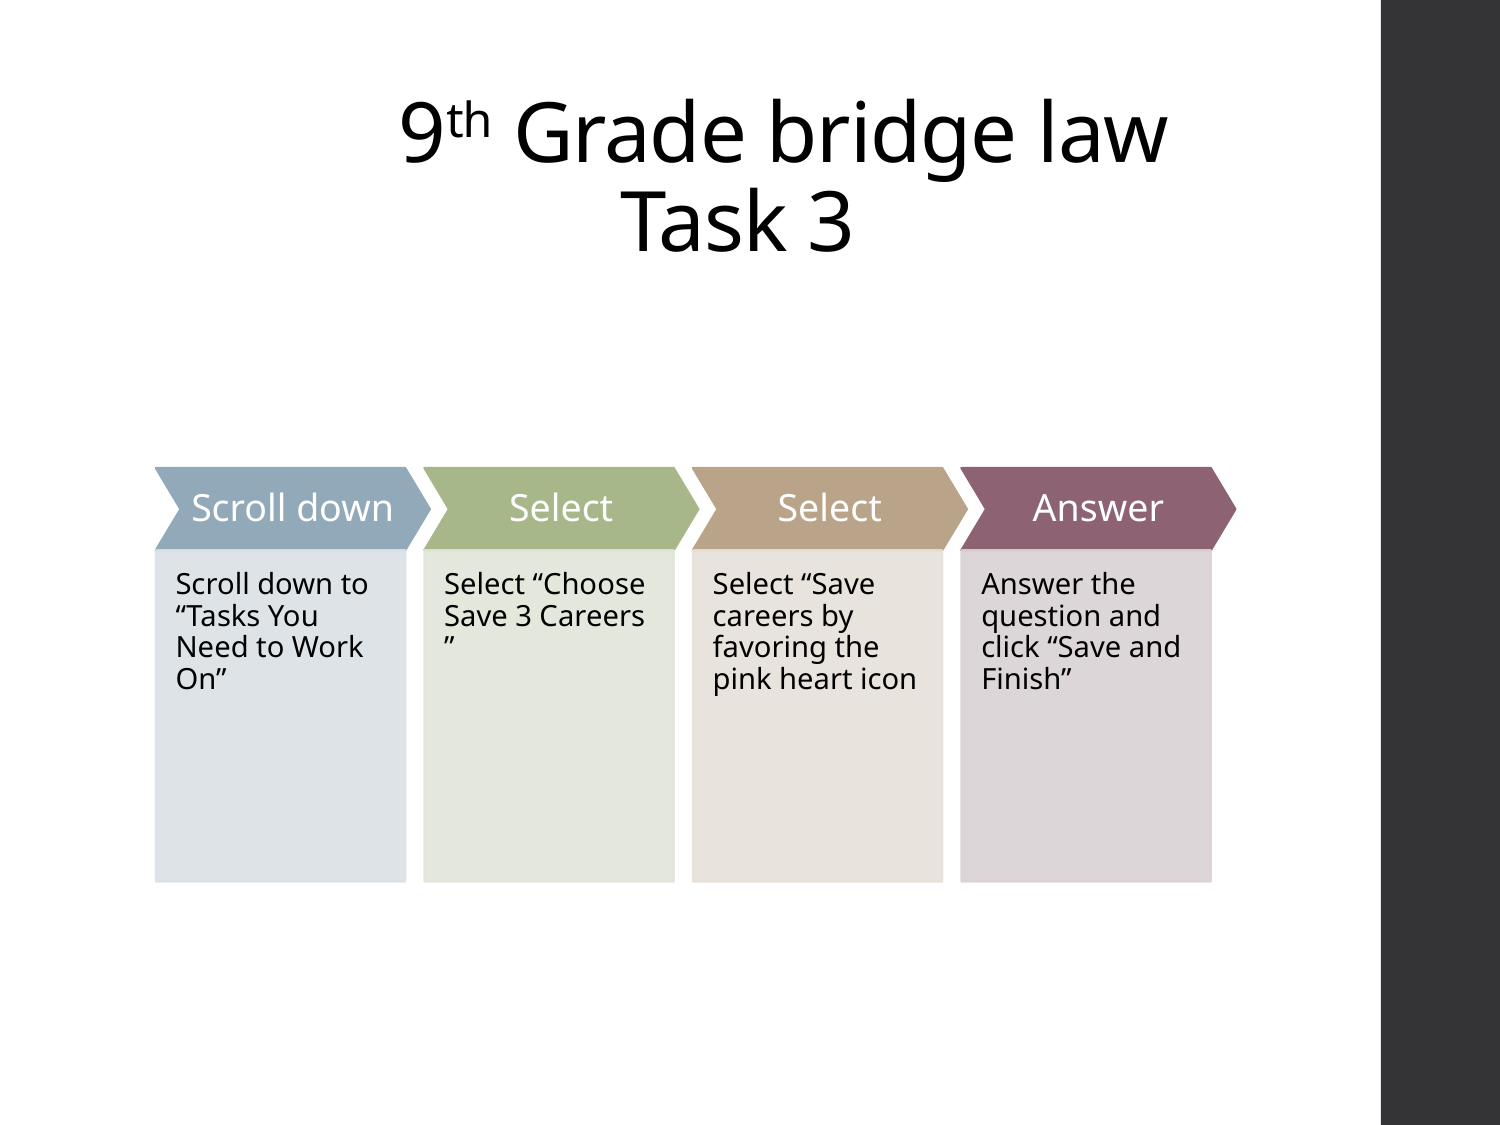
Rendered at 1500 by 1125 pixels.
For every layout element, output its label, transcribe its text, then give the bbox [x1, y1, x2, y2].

title 9th Grade bridge law Task 3 [155, 60, 1348, 278]
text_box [154, 329, 1237, 1020]
